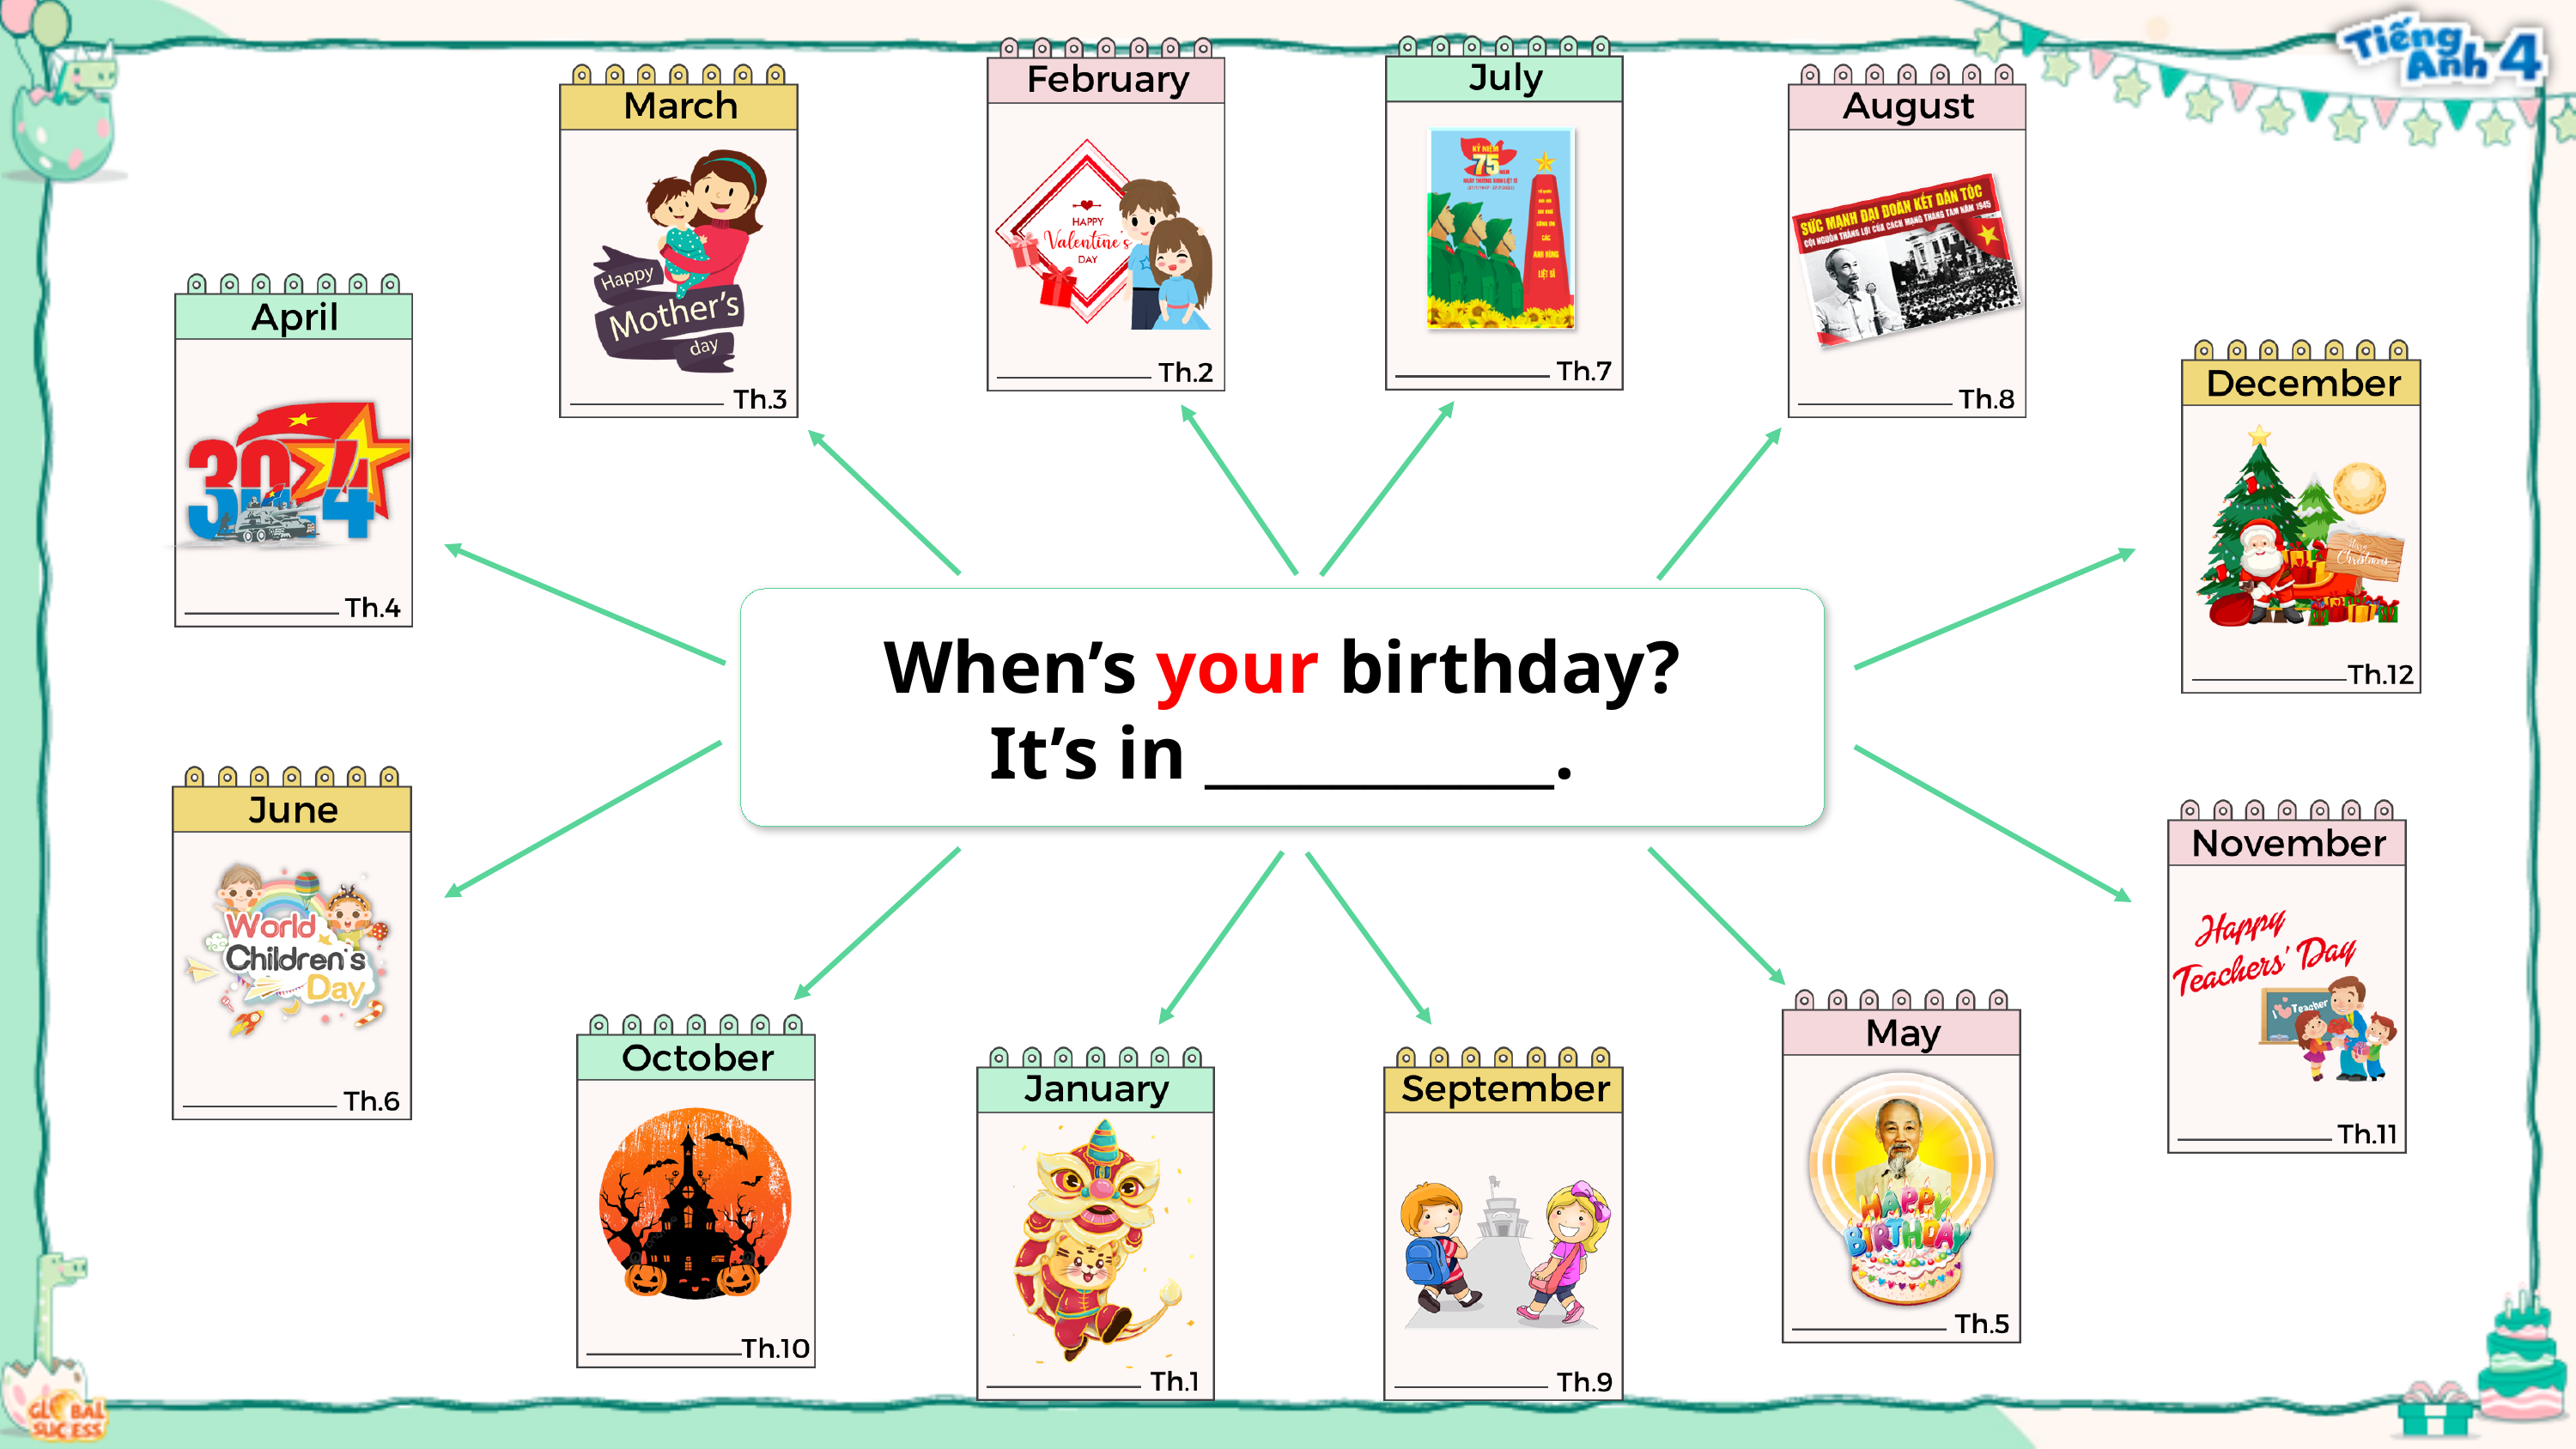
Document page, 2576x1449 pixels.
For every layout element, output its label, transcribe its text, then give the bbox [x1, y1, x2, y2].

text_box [1321, 400, 1455, 576]
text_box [1649, 847, 1786, 985]
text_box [1306, 852, 1432, 1025]
text_box When’s your birthday? It’s in ___________. [740, 588, 1825, 827]
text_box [807, 429, 960, 574]
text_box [1854, 746, 2132, 903]
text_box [1657, 427, 1782, 579]
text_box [1158, 852, 1283, 1025]
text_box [1854, 549, 2136, 669]
picture [0, 0, 2576, 1449]
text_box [1181, 403, 1297, 575]
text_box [793, 847, 960, 1001]
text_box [443, 742, 722, 898]
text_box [443, 543, 726, 664]
